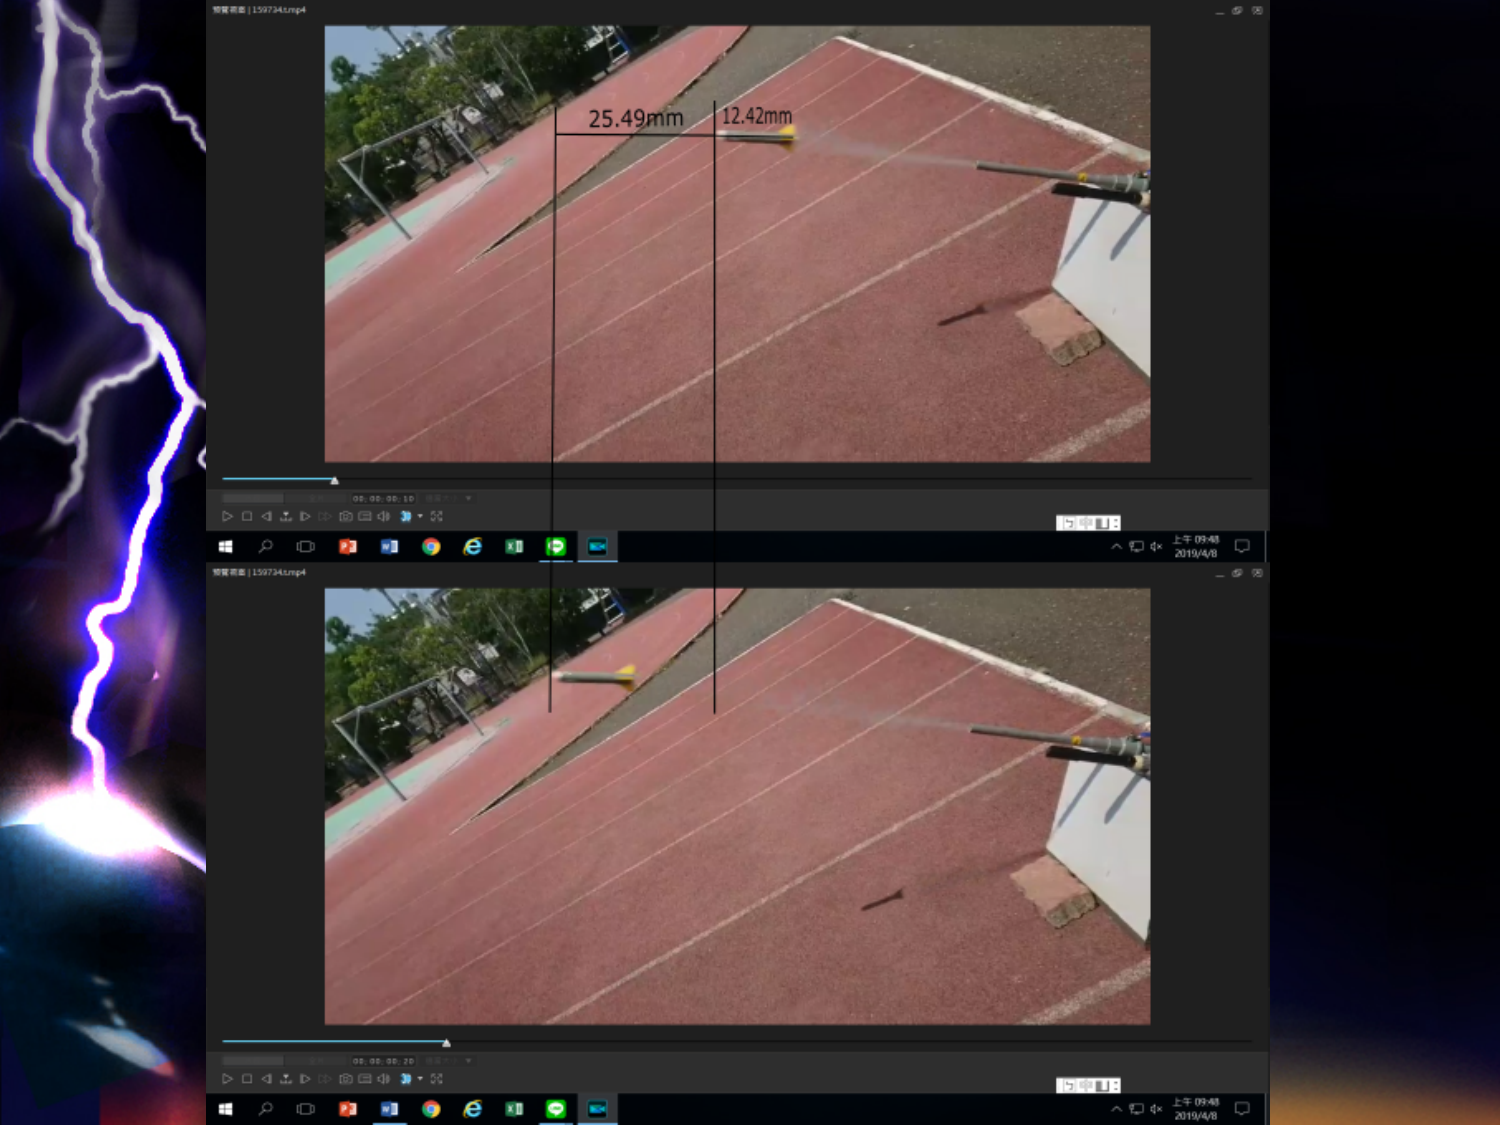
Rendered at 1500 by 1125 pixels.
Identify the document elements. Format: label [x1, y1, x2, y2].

picture [1270, 0, 1500, 1125]
picture [0, 0, 206, 1125]
list [206, 0, 1270, 1125]
